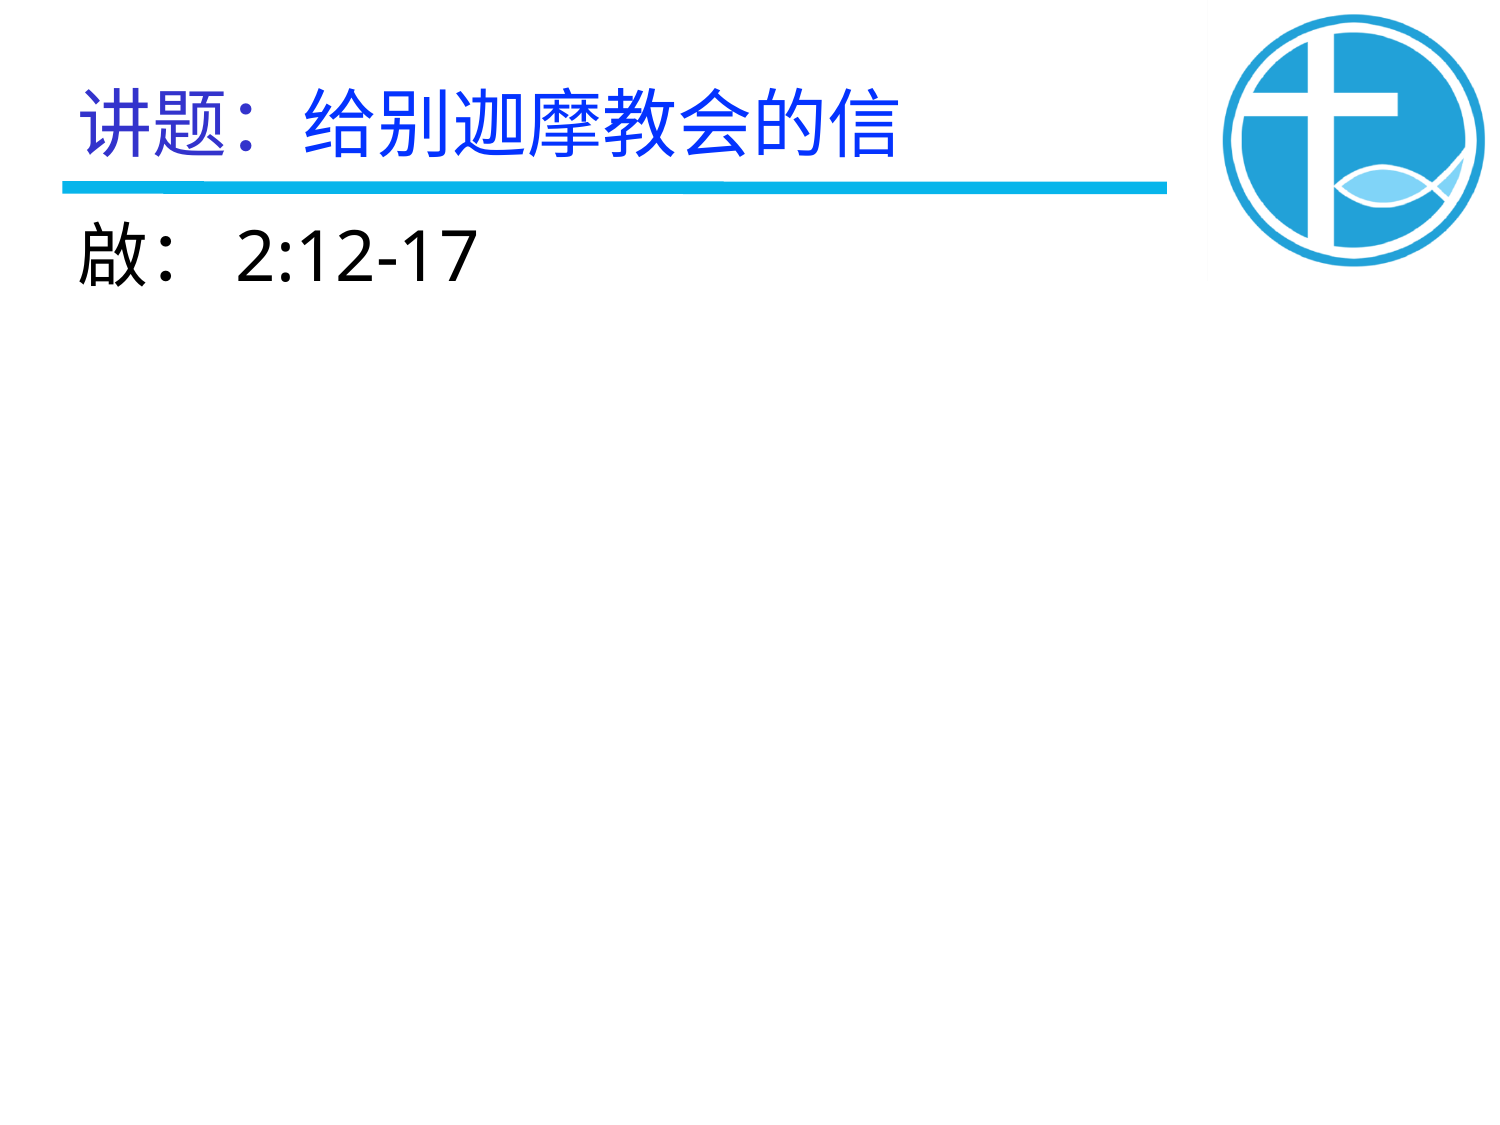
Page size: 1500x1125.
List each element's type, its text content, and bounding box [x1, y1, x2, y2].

text_box 啟：2:12-17 [69, 212, 1218, 304]
text_box 讲题：给别迦摩教会的信 [69, 79, 1130, 175]
picture [1207, 0, 1500, 281]
